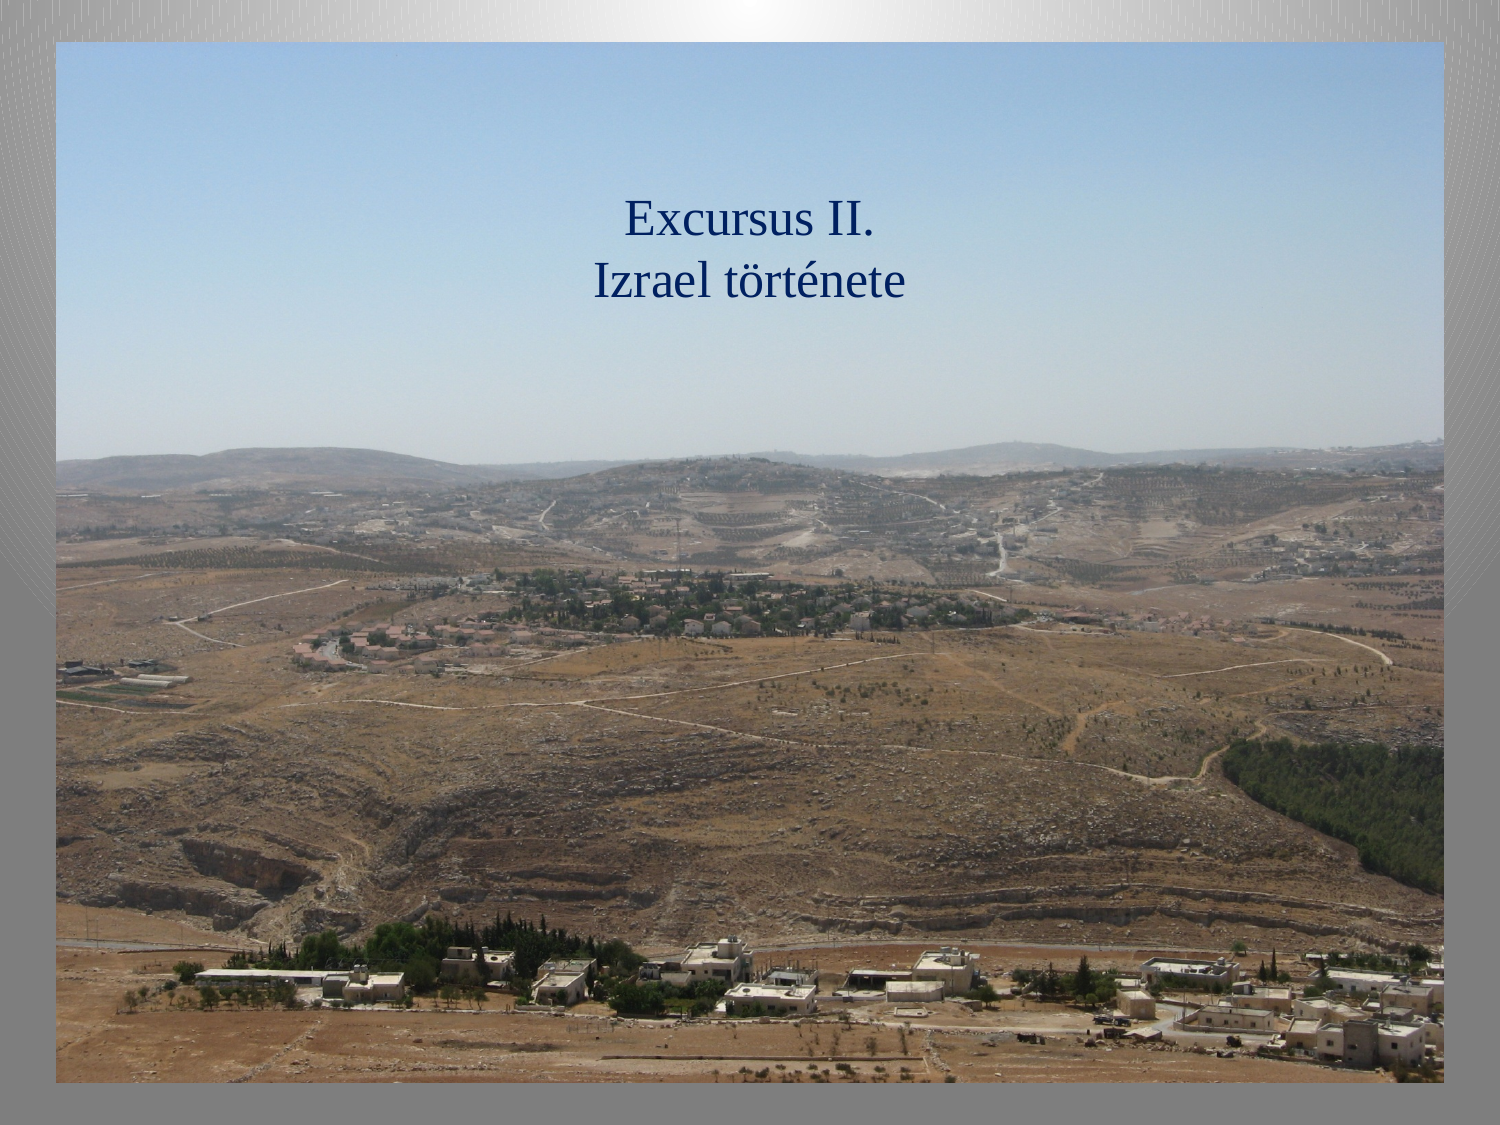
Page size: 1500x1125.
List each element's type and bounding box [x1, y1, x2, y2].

list [56, 42, 1444, 1083]
